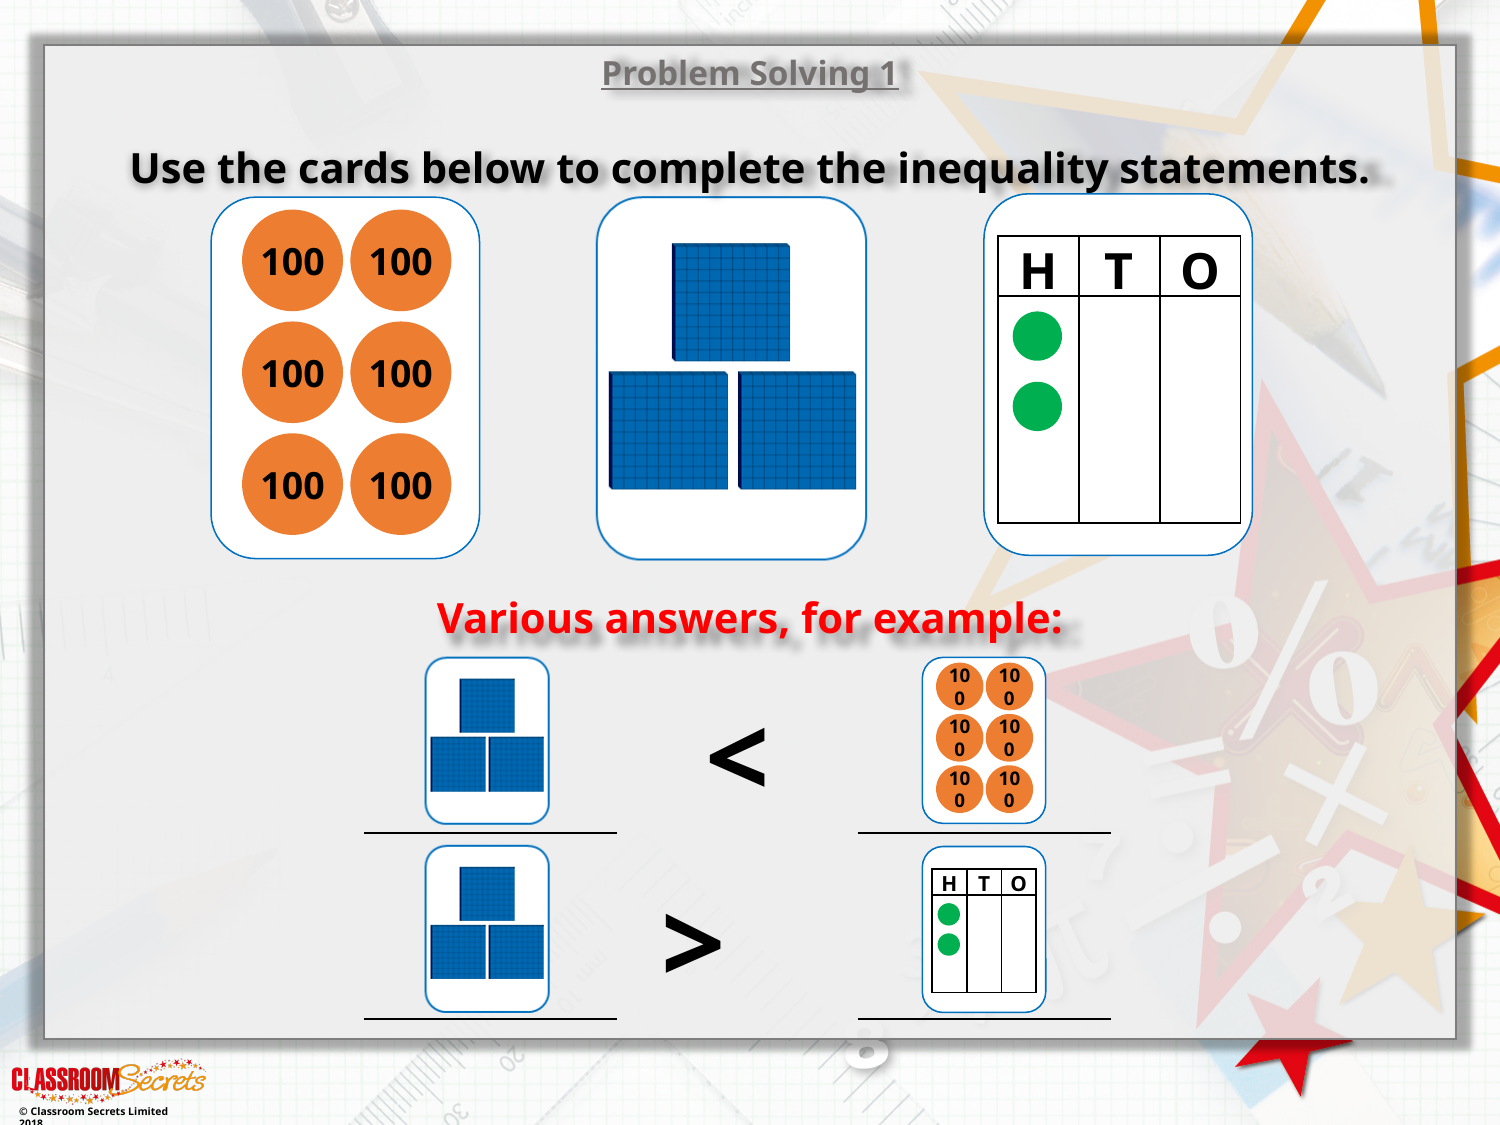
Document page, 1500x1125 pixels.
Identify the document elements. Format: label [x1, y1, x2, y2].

text_box [938, 904, 959, 955]
text_box [1013, 312, 1061, 431]
text_box [922, 657, 1046, 824]
text_box [4, 1058, 207, 1125]
picture [0, 0, 1500, 1125]
text_box [211, 197, 480, 559]
